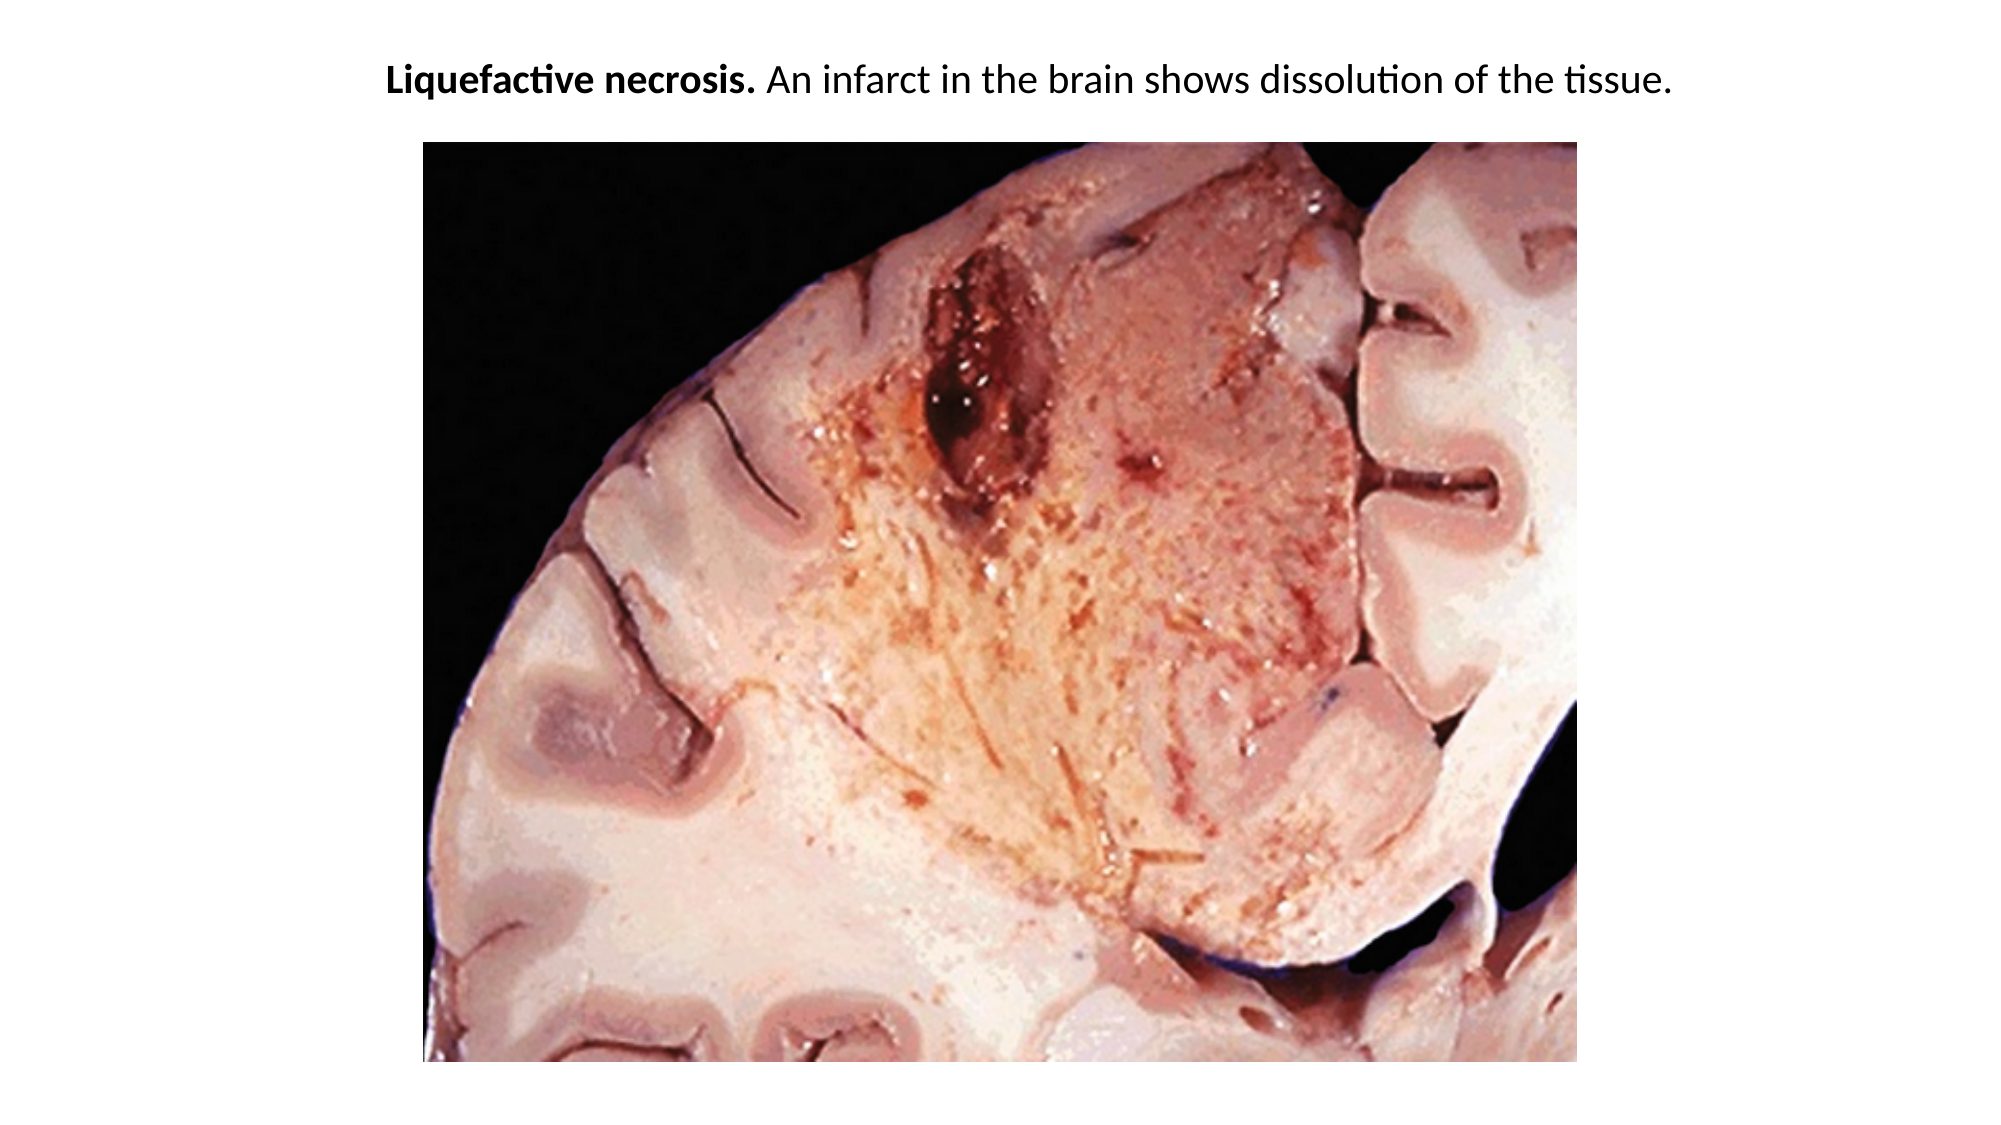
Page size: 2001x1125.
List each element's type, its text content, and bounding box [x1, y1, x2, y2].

picture [423, 142, 1577, 1062]
text_box Liquefactive necrosis. An infarct in the brain shows dissolution of the tissue. [371, 44, 1750, 109]
